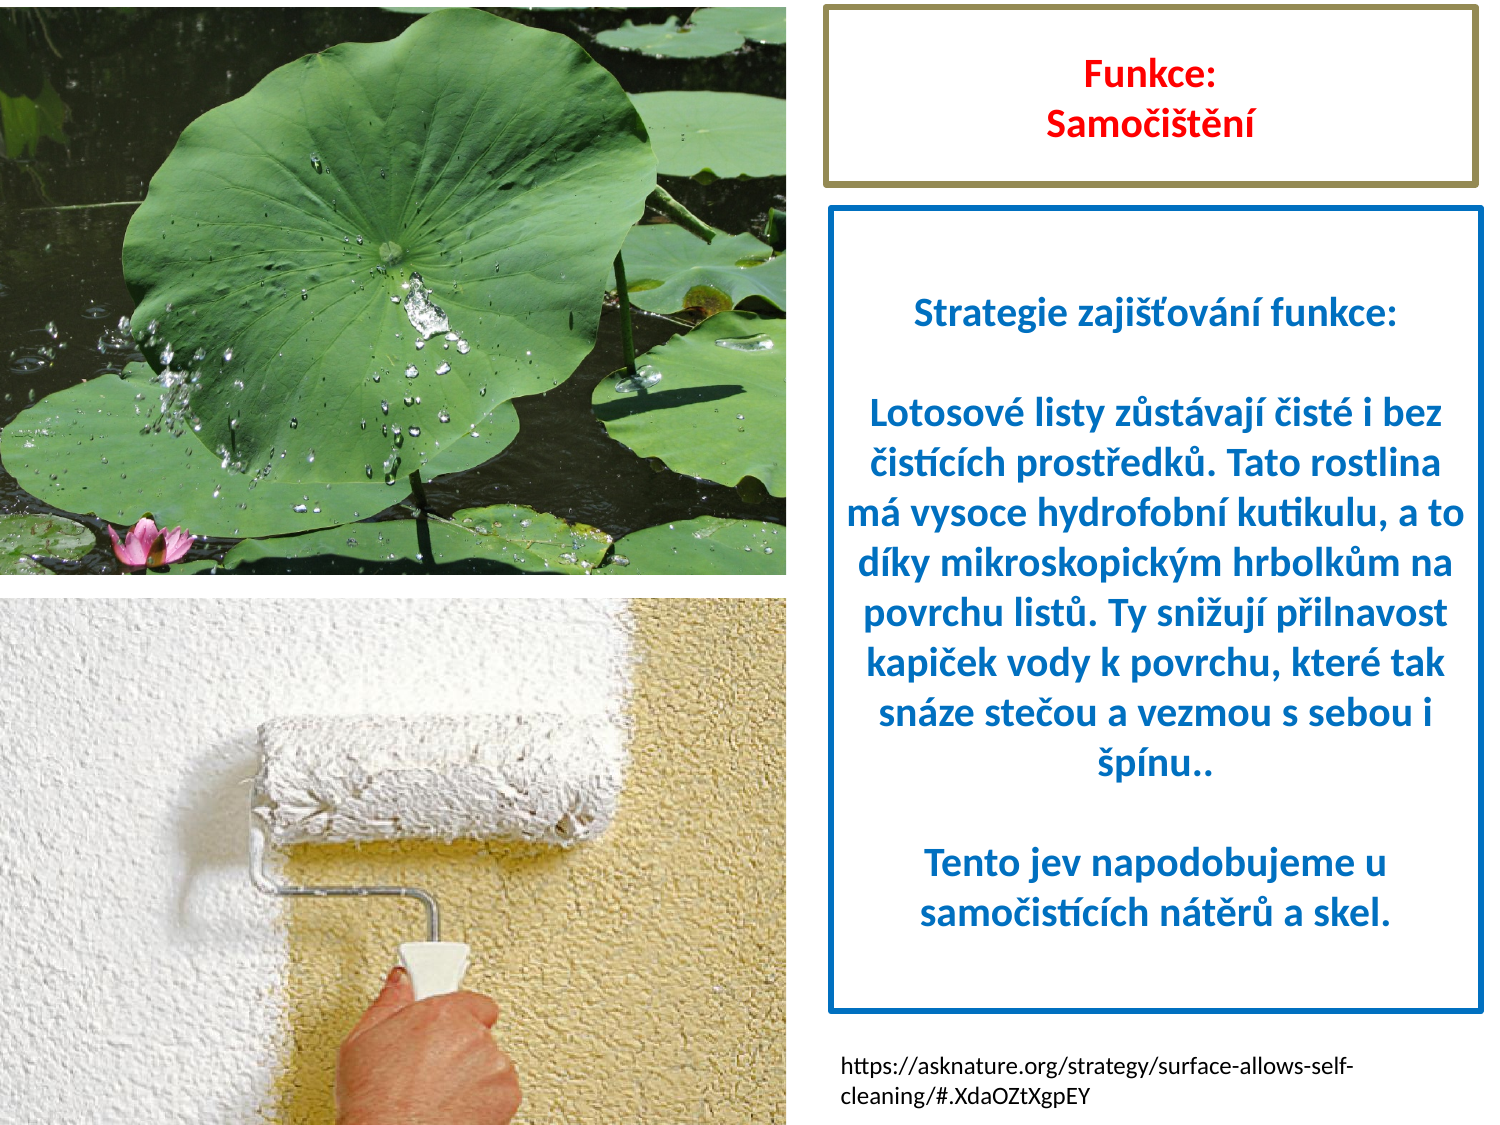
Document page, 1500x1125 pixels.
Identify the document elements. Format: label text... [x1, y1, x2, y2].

text_box Strategie zajišťování funkce: Lotosové listy zůstávají čisté i bez čistících prostředků. Tato rostlina má vysoce hydrofobní kutikulu, a to díky mikroskopickým hrbolkům na povrchu listů. Ty snižují přilnavost kapiček vody k povrchu, které tak snáze stečou a vezmou s sebou i špínu.. Tento jev napodobujeme u samočistících nátěrů a skel. [829, 206, 1483, 1013]
picture [0, 597, 787, 1125]
text_box https://asknature.org/strategy/surface-allows-self-cleaning/#.XdaOZtXgpEY [825, 1041, 1476, 1117]
picture [0, 6, 787, 575]
text_box Funkce: Samočištění [824, 5, 1477, 186]
